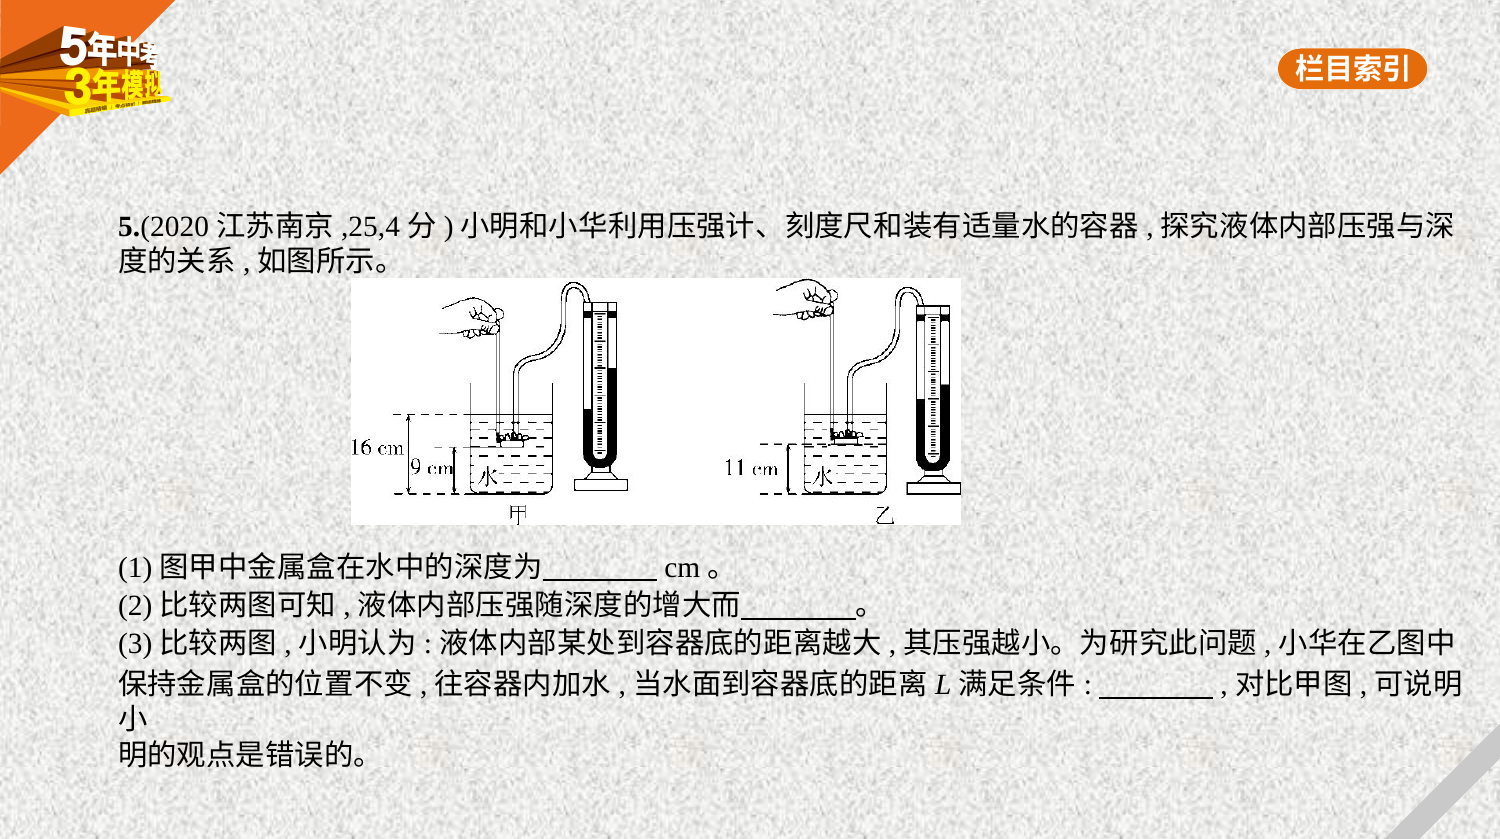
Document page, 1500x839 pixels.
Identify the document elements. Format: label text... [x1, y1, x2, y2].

text_box 5.(2020江苏南京,25,4分)小明和小华利用压强计、刻度尺和装有适量水的容器,探究液体内部压强与深 度的关系,如图所示。 (1)图甲中金属盒在水中的深度为 cm。 (2)比较两图可知,液体内部压强随深度的增大而 。 (3)比较两图,小明认为:液体内部某处到容器底的距离越大,其压强越小。为研究此问题,小华在乙图中 [118, 206, 1483, 660]
picture [0, 0, 1500, 839]
text_box 保持金属盒的位置不变,往容器内加水,当水面到容器底的距离L满足条件: ,对比甲图,可说明小 明的观点是错误的。 [118, 665, 1483, 772]
